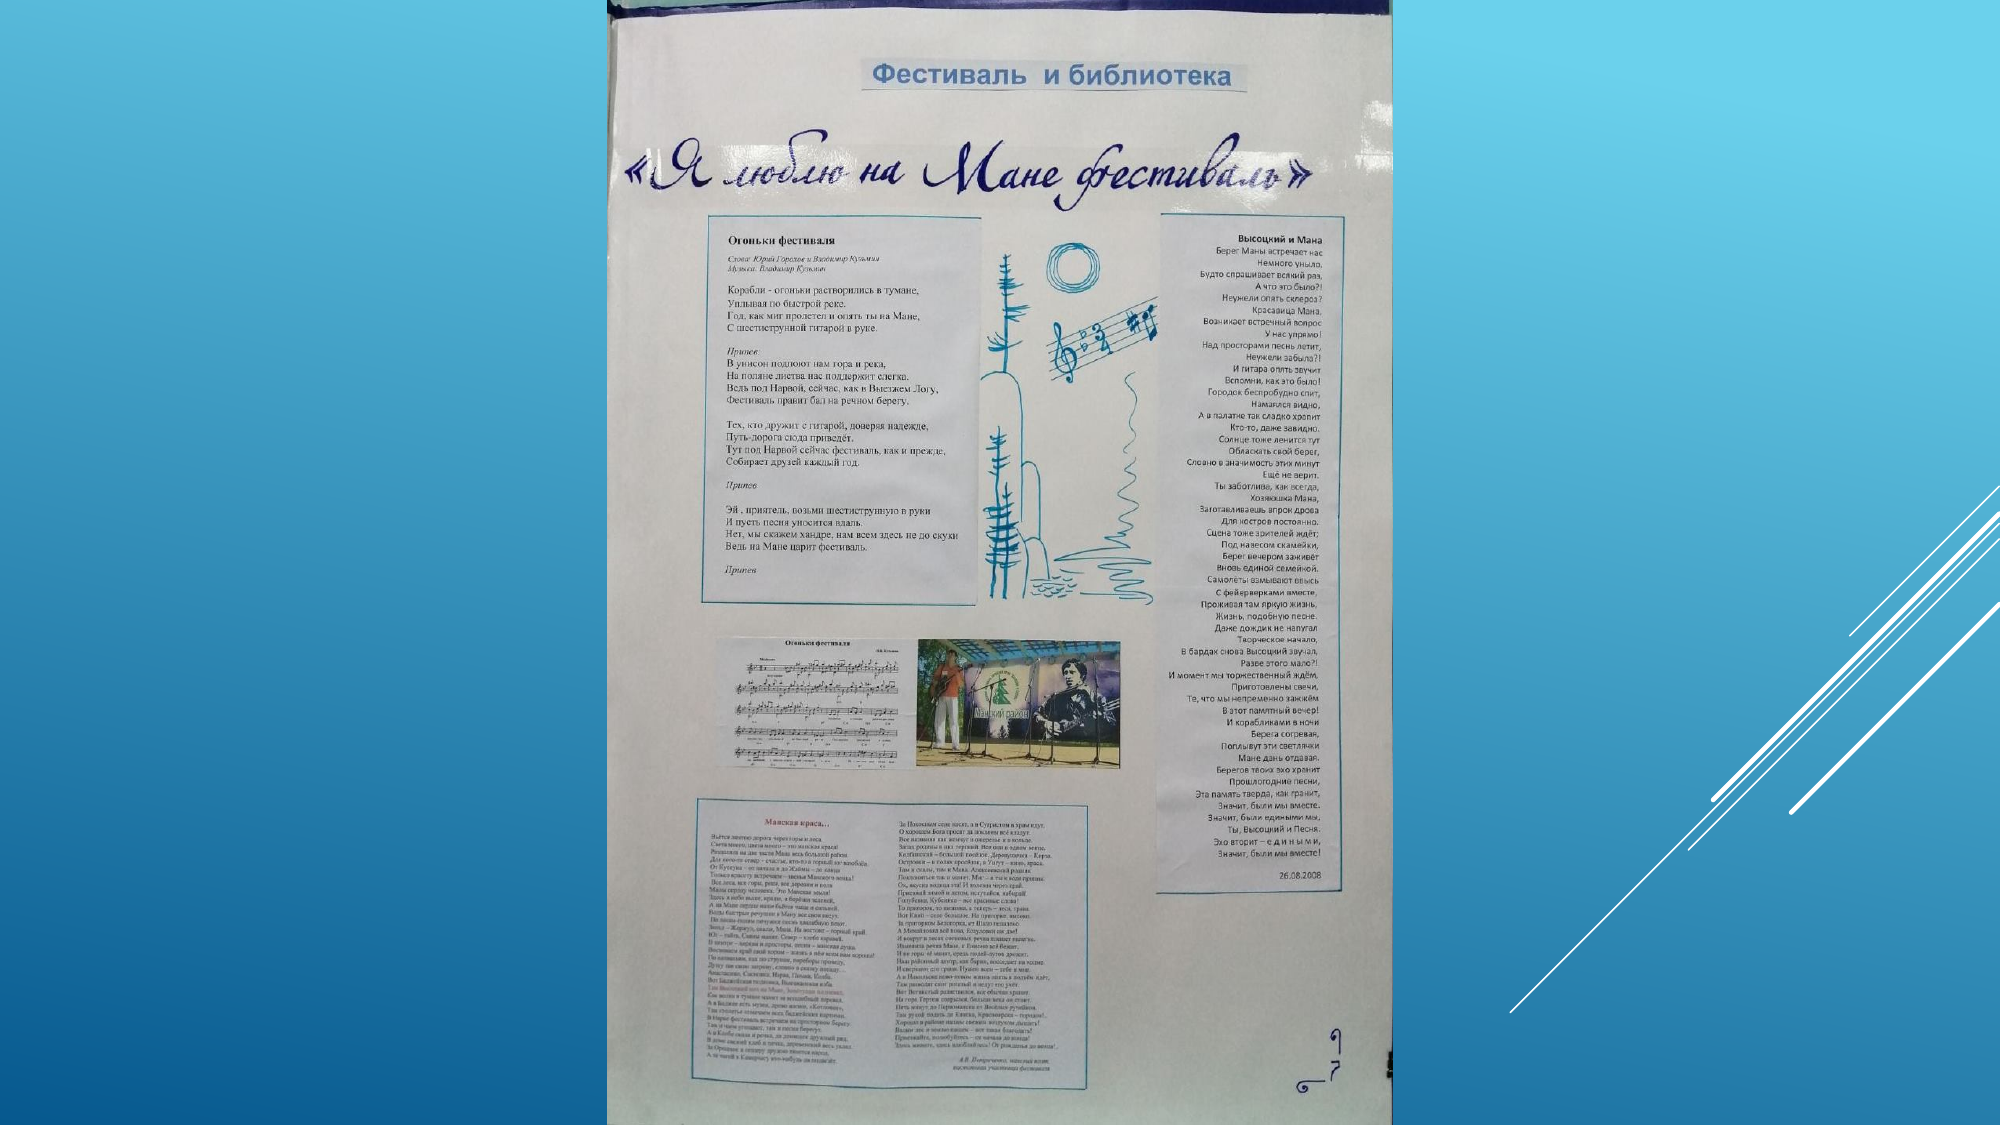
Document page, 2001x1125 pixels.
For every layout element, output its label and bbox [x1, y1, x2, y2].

picture [607, 0, 1393, 1125]
